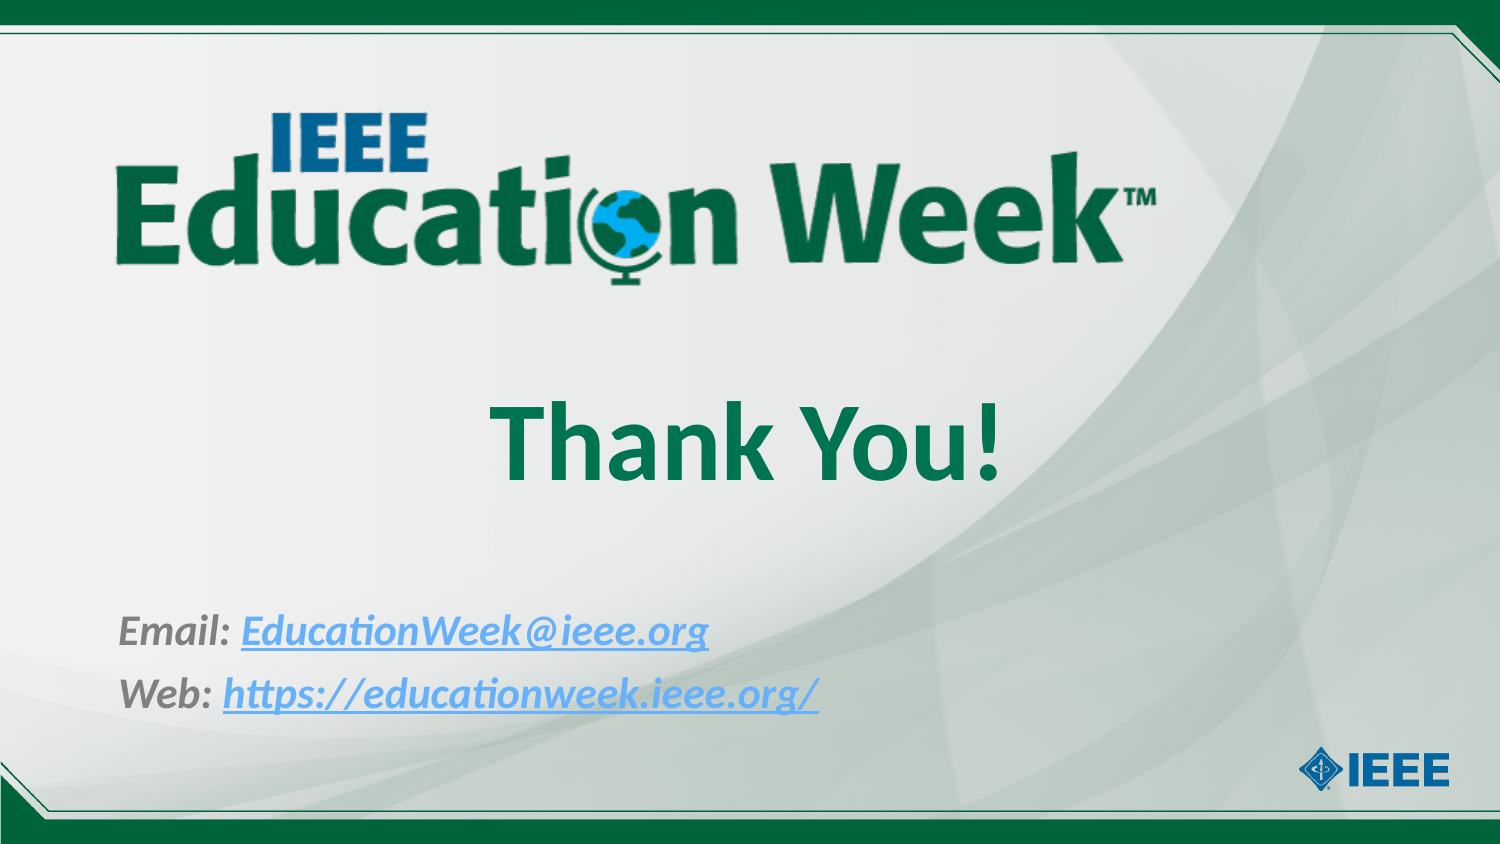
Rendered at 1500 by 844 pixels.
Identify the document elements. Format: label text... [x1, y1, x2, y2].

picture [0, 0, 1500, 844]
list Email: EducationWeek@ieee.org Web: https://educationweek.ieee.org/ [103, 600, 1397, 769]
title Thank You! [102, 326, 1397, 512]
